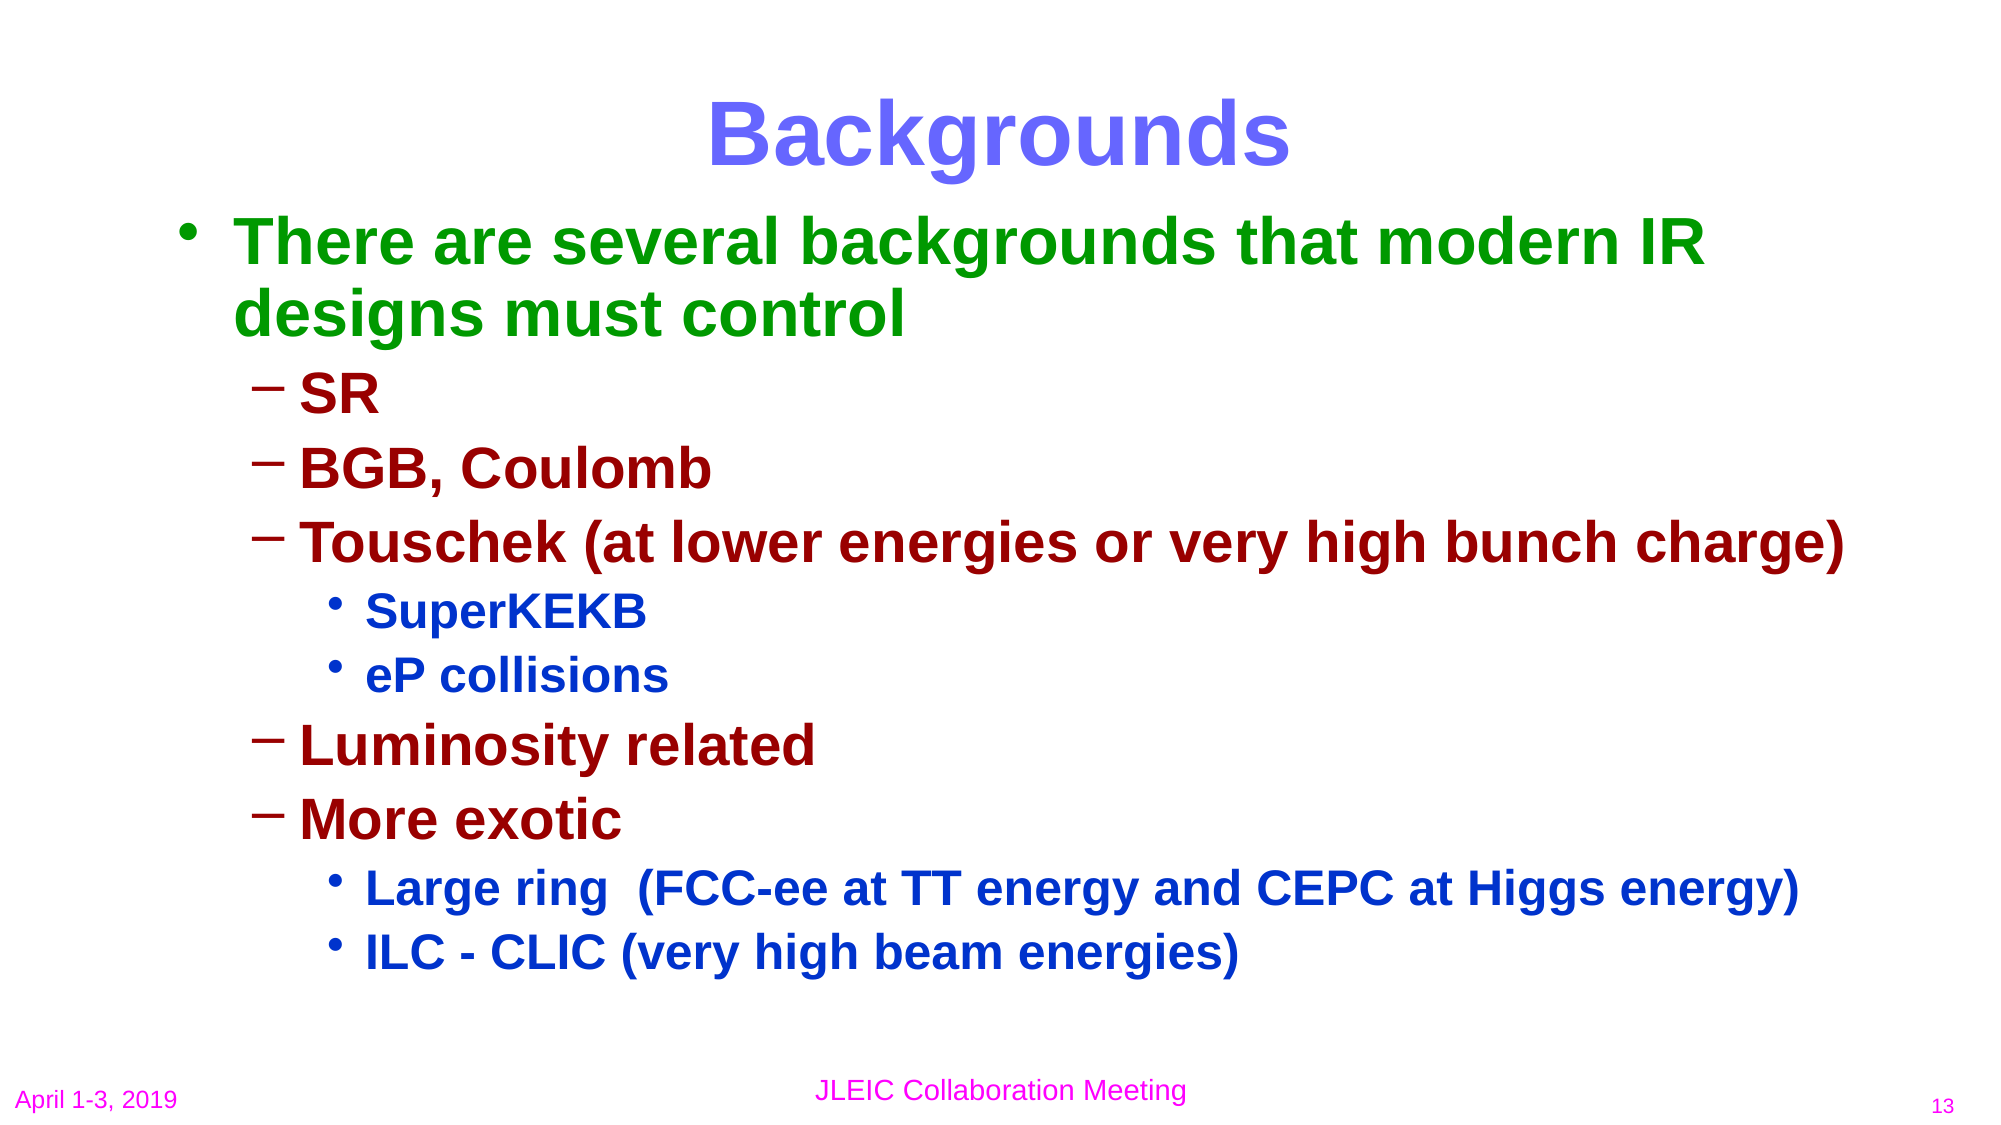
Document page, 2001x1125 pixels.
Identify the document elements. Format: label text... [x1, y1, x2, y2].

title Backgrounds [324, 45, 1675, 200]
list There are several backgrounds that modern IR designs must control SR BGB, Coulomb Touschek (at lower energies or very high bunch charge) SuperKEKB eP collisions Luminosity related More exotic Large ring (FCC-ee at TT energy and CEPC at Higgs energy) ILC - CLIC (very high beam energies) [162, 200, 1888, 1075]
